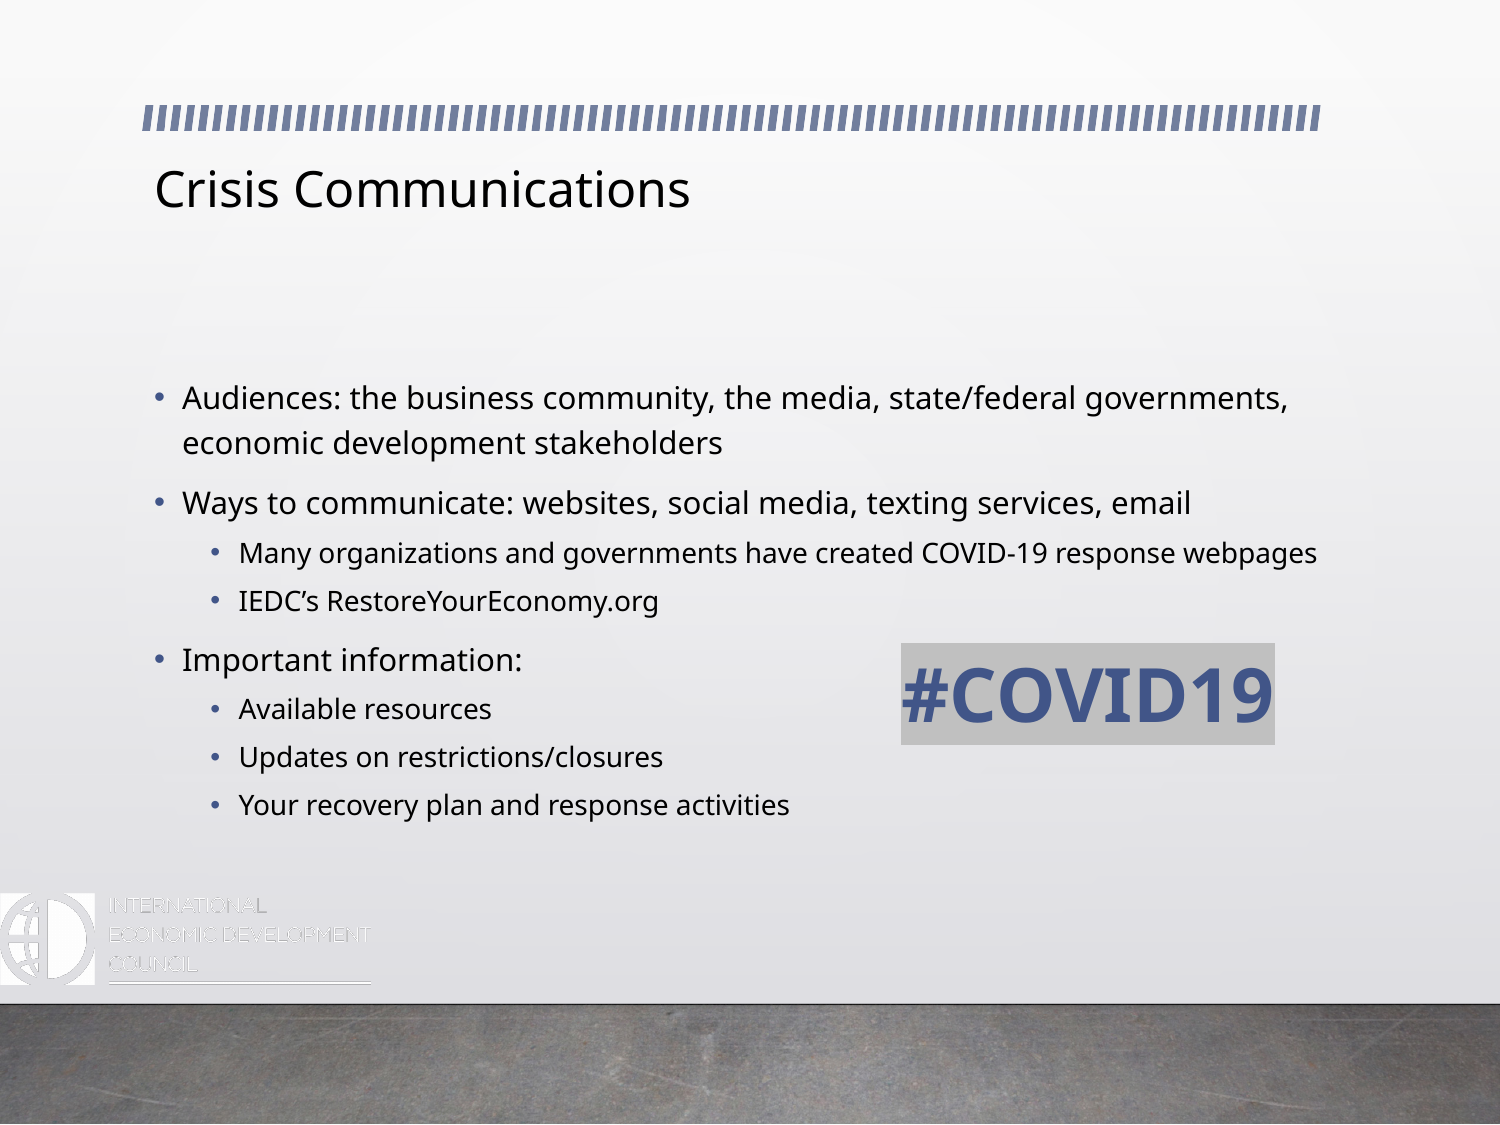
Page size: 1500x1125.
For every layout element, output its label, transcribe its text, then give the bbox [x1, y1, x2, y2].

picture [0, 893, 372, 985]
text_box #COVID19 [886, 640, 1321, 746]
title Crisis Communications [139, 156, 1321, 329]
picture [0, 1004, 1500, 1124]
list Audiences: the business community, the media, state/federal governments, economic development stakeholders Ways to communicate: websites, social media, texting services, email Many organizations and governments have created COVID-19 response webpages IEDC’s RestoreYourEconomy.org Important information: Available resources Updates on restrictions/closures Your recovery plan and response activities [139, 363, 1396, 844]
